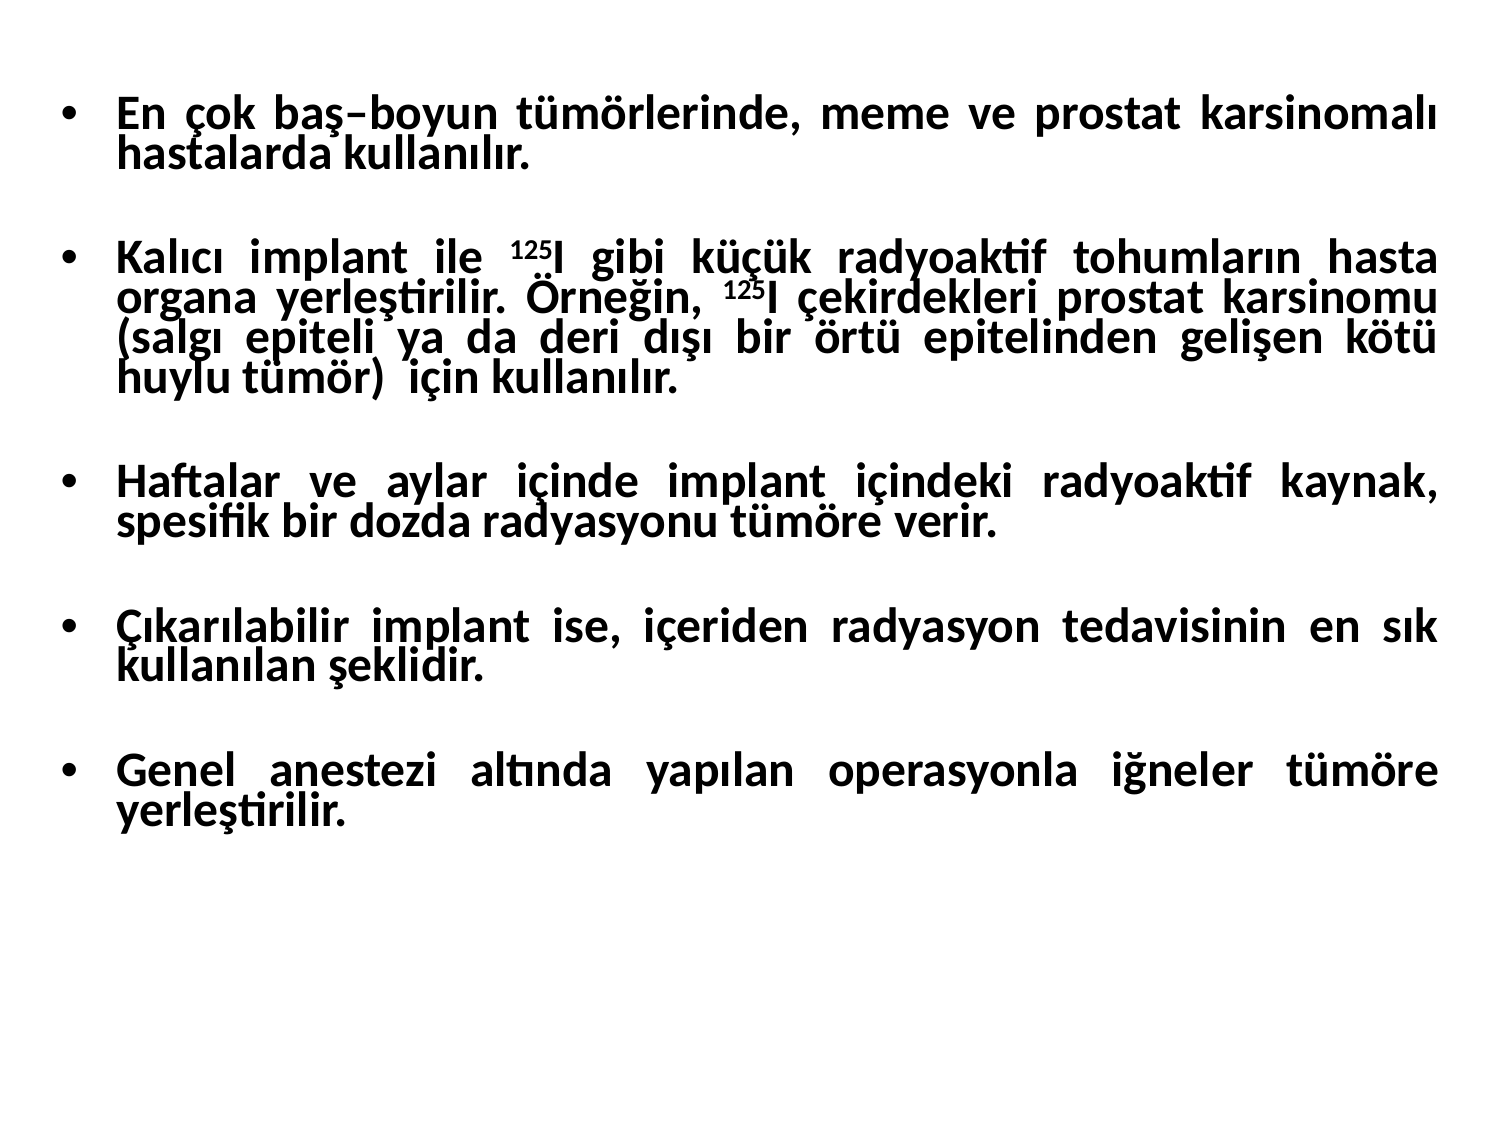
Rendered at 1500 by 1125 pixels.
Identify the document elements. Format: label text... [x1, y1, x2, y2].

list En çok baş–boyun tümörlerinde, meme ve prostat karsinomalı hastalarda kullanılır. Kalıcı implant ile 125I gibi küçük radyoaktif tohumların hasta organa yerleştirilir. Örneğin, 125I çekirdekleri prostat karsinomu (salgı epiteli ya da deri dışı bir örtü epitelinden gelişen kötü huylu tümör) için kullanılır. Haftalar ve aylar içinde implant içindeki radyoaktif kaynak, spesifik bir dozda radyasyonu tümöre verir. Çıkarılabilir implant ise, içeriden radyasyon tedavisinin en sık kullanılan şeklidir. Genel anestezi altında yapılan operasyonla iğneler tümöre yerleştirilir. [52, 89, 1448, 1001]
